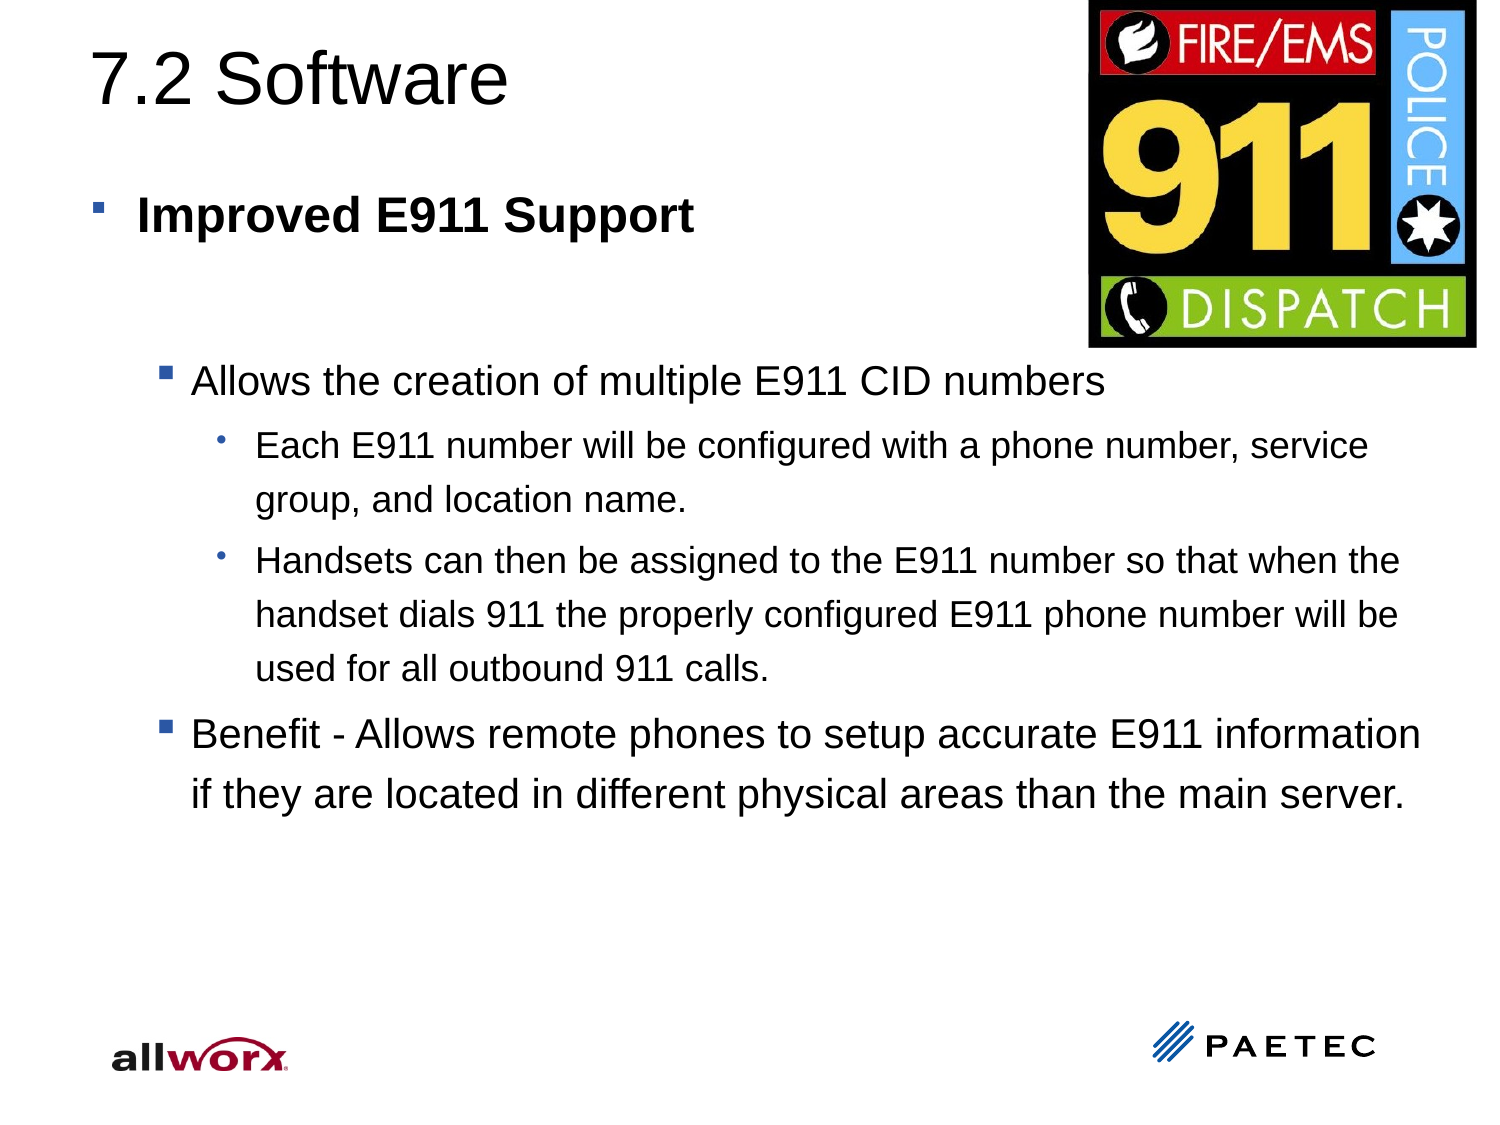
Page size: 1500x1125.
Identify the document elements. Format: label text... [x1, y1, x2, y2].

list Improved E911 Support Allows the creation of multiple E911 CID numbers Each E911 number will be configured with a phone number, service group, and location name. Handsets can then be assigned to the E911 number so that when the handset dials 911 the properly configured E911 phone number will be used for all outbound 911 calls. Benefit - Allows remote phones to setup accurate E911 information if they are located in different physical areas than the main server. [74, 174, 1463, 863]
picture [112, 1037, 288, 1071]
text_box 7.2 Software [75, 50, 1082, 100]
picture [1087, 0, 1478, 348]
